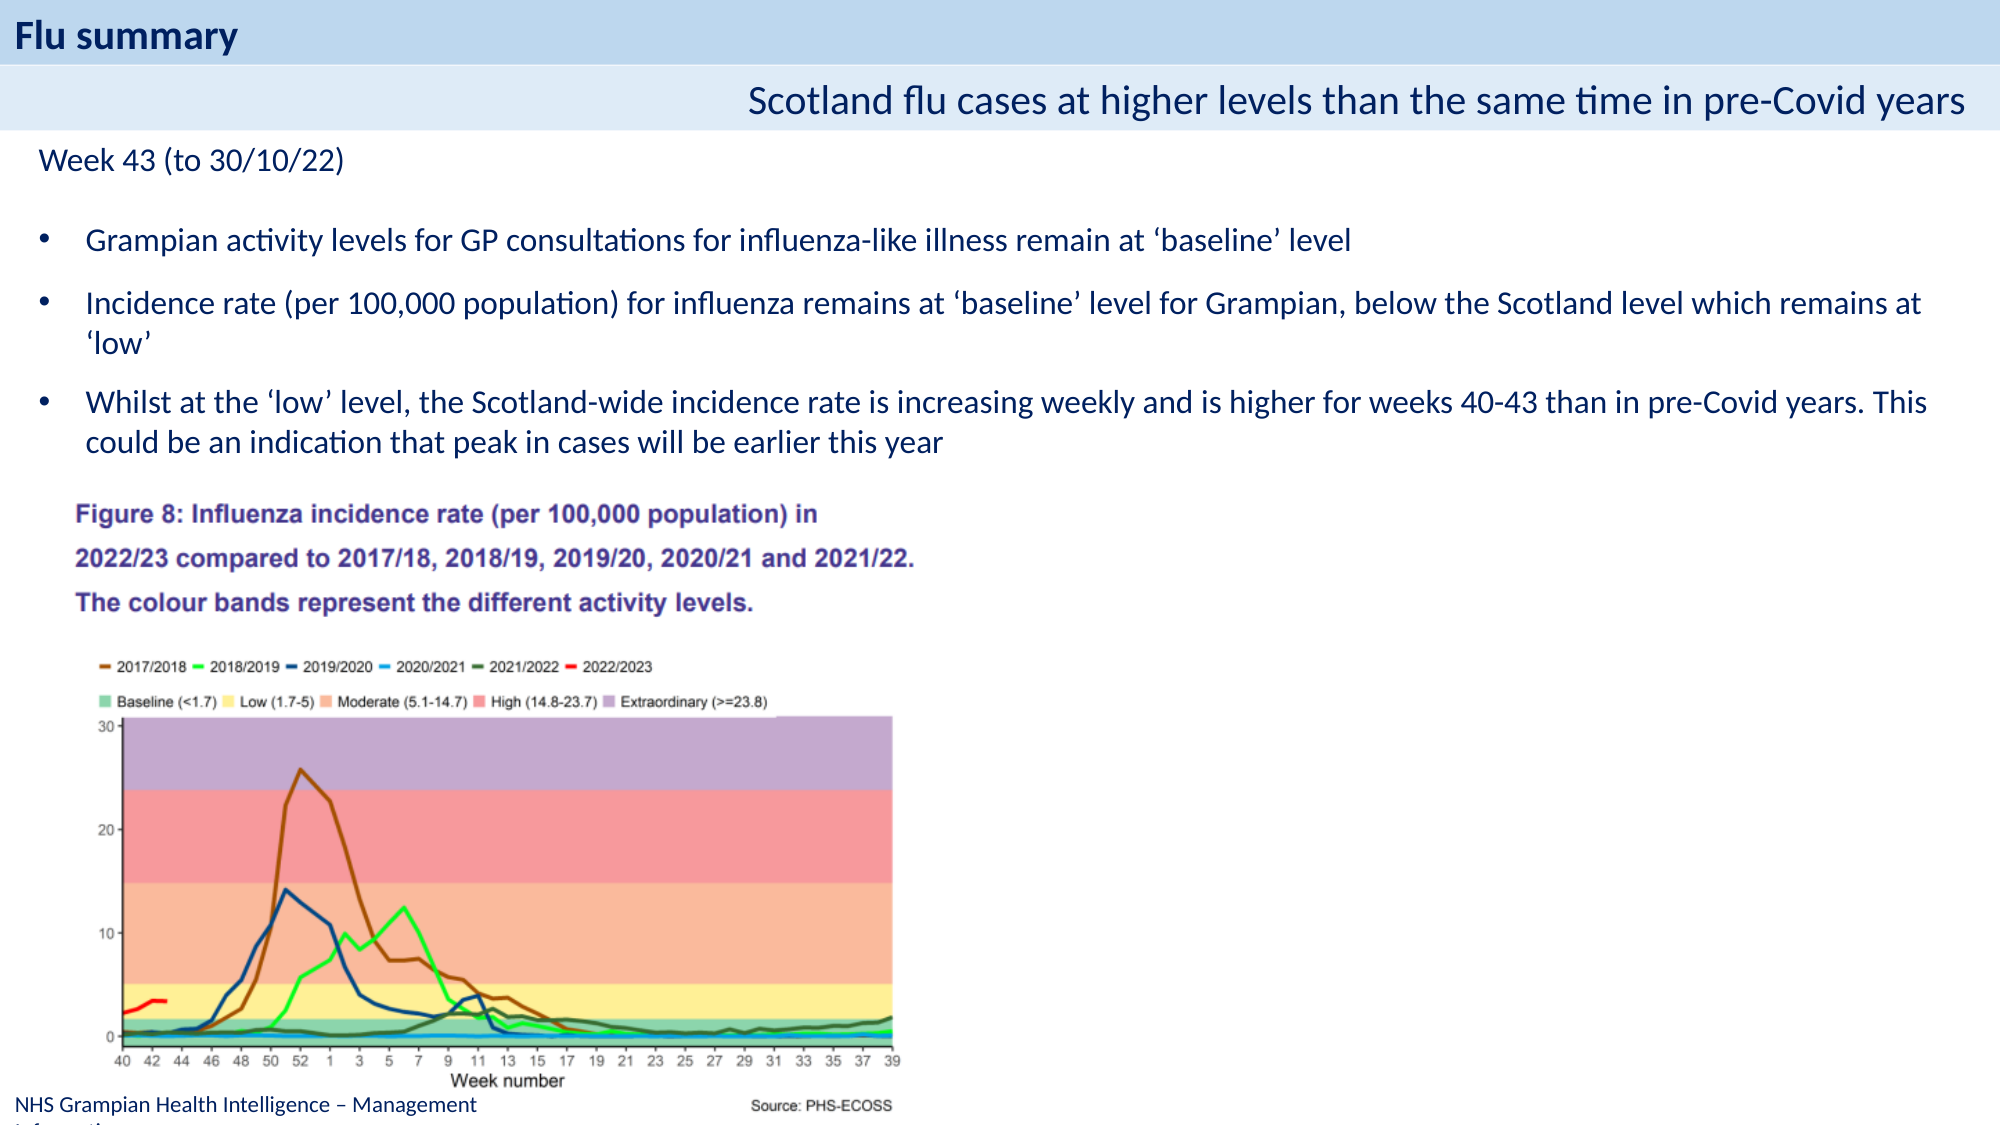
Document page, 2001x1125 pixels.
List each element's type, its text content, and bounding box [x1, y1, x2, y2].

text_box Scotland flu cases at higher levels than the same time in pre-Covid years [0, 65, 2000, 131]
text_box Week 43 (to 30/10/22) Grampian activity levels for GP consultations for influenza-like illness remain at ‘baseline’ level Incidence rate (per 100,000 population) for influenza remains at ‘baseline’ level for Grampian, below the Scotland level which remains at ‘low’ Whilst at the ‘low’ level, the Scotland-wide incidence rate is increasing weekly and is higher for weeks 40-43 than in pre-Covid years. This could be an indication that peak in cases will be earlier this year [23, 131, 1969, 548]
picture [65, 491, 922, 1125]
text_box Flu summary [0, 0, 2000, 65]
text_box NHS Grampian Health Intelligence – Management Information [0, 1082, 65, 1125]
